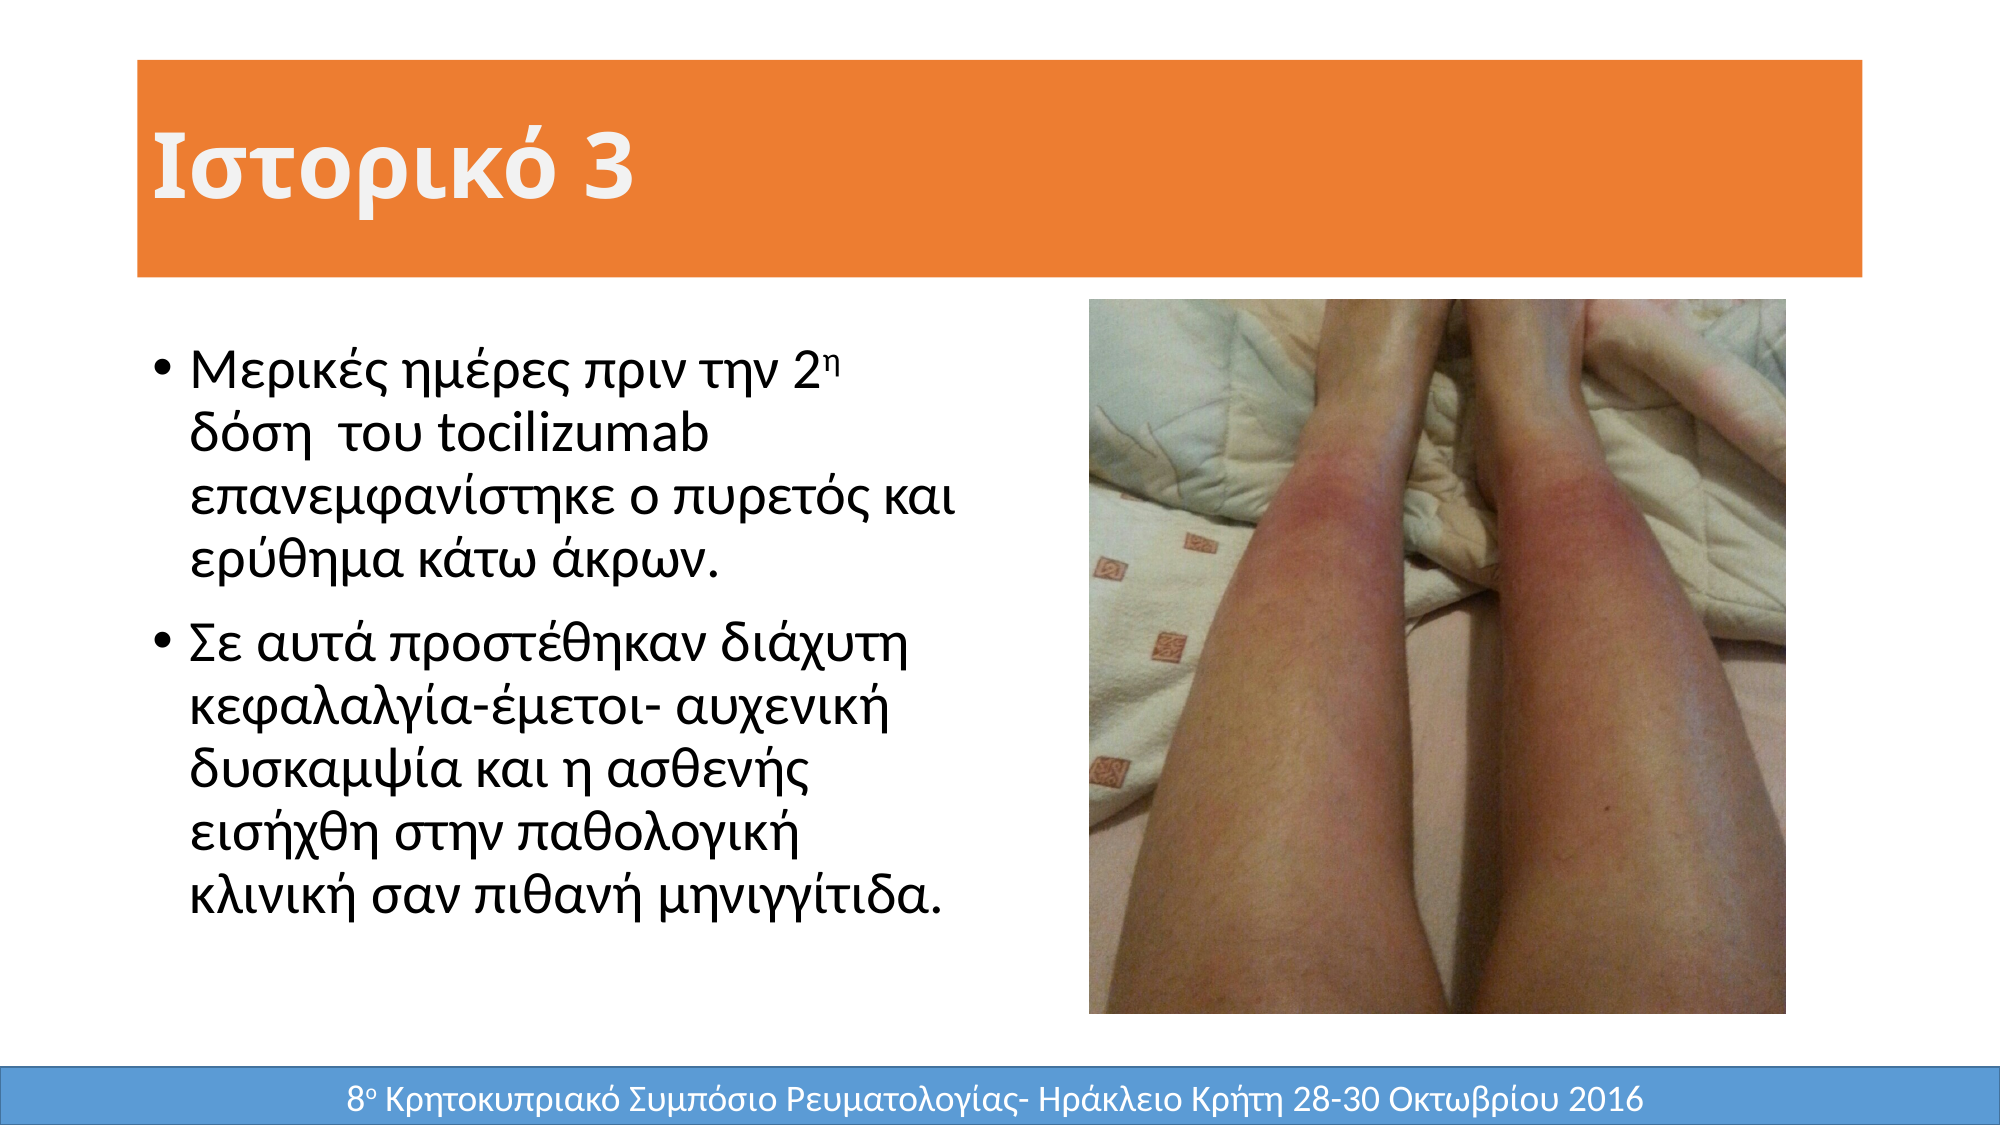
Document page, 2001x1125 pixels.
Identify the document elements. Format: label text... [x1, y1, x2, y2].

title Ιστορικό 3 [137, 59, 1863, 278]
text_box 8ο Κρητοκυπριακό Συμπόσιο Ρευματολογίας- Ηράκλειο Κρήτη 28-30 Οκτωβρίου 2016 [0, 1066, 2000, 1125]
list Μερικές ημέρες πριν την 2η δόση του tocilizumab επανεμφανίστηκε ο πυρετός και ερύθημα κάτω άκρων. Σε αυτά προστέθηκαν διάχυτη κεφαλαλγία-έμετοι- αυχενική δυσκαμψία και η ασθενής εισήχθη στην παθολογική κλινική σαν πιθανή μηνιγγίτιδα. [137, 330, 988, 1014]
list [1089, 299, 1786, 1014]
